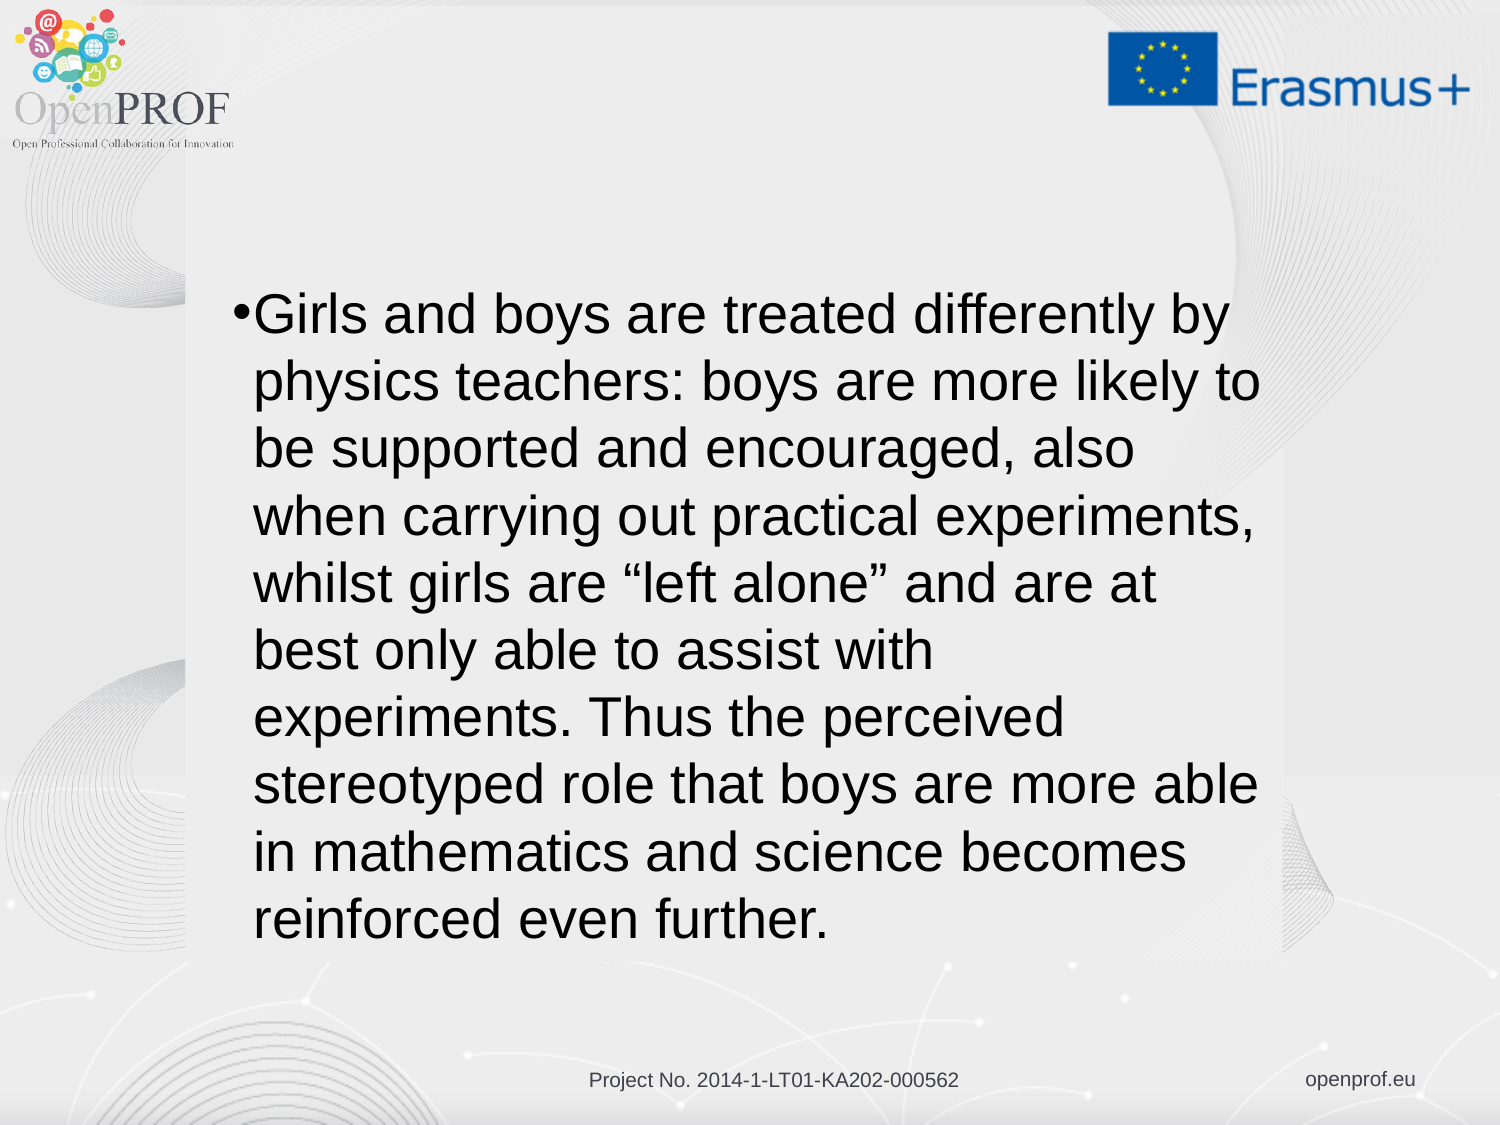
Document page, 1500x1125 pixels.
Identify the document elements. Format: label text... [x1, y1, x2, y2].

list Girls and boys are treated differently by physics teachers: boys are more likely to be supported and encouraged, also when carrying out practical experiments, whilst girls are “left alone” and are at best only able to assist with experiments. Thus the perceived stereotyped role that boys are more able in mathematics and science becomes reinforced even further. [187, 262, 1282, 977]
picture [0, 0, 1500, 1125]
